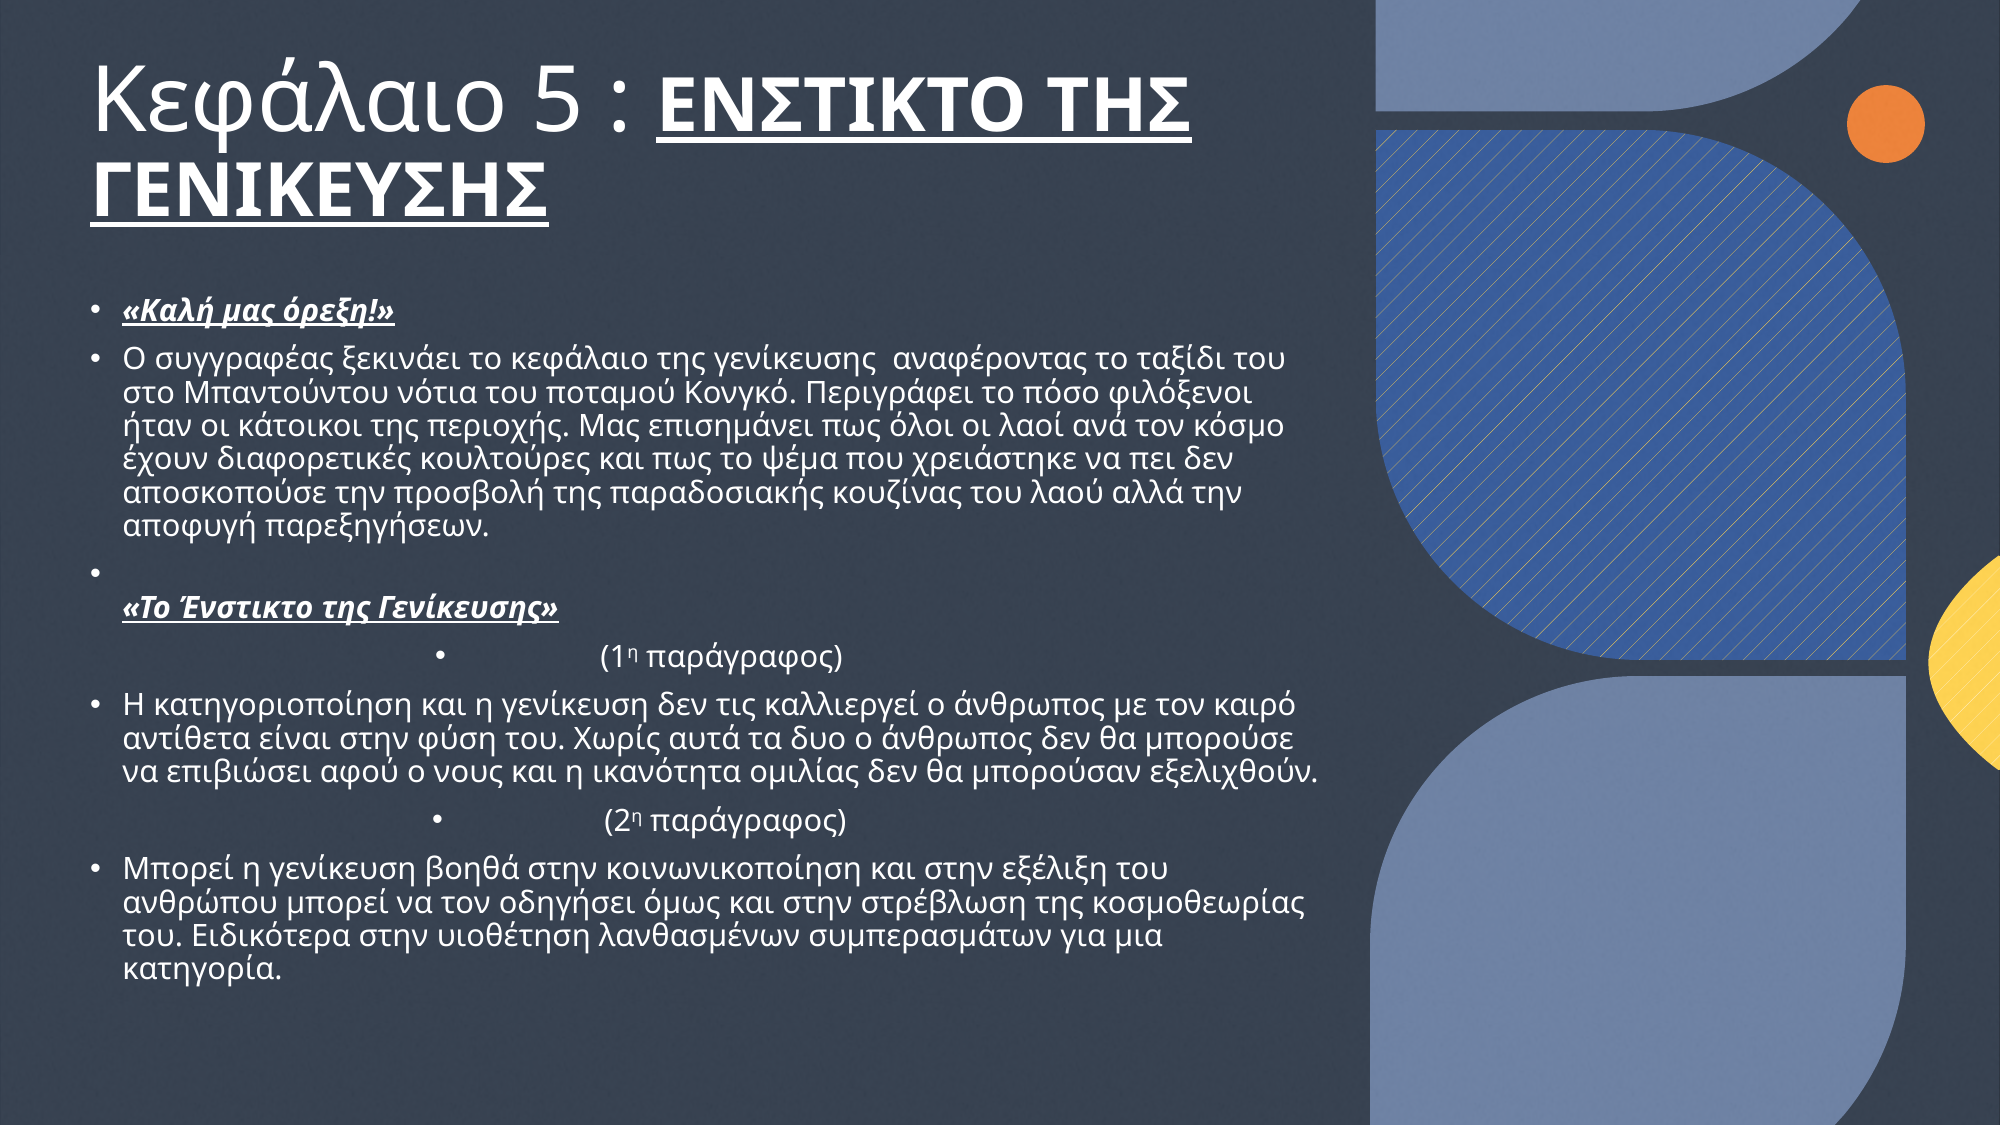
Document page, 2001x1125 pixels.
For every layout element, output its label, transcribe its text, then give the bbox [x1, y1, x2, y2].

title Κεφάλαιο 5 : ΕΝΣΤΙΚΤΟ ΤΗΣ ΓΕΝΙΚΕΥΣΗΣ [75, 22, 1336, 240]
list «Καλή μας όρεξη!» Ο συγγραφέας ξεκινάει το κεφάλαιο της γενίκευσης αναφέροντας το ταξίδι του στο Μπαντούντου νότια του ποταμού Κονγκό. Περιγράφει το πόσο φιλόξενοι ήταν οι κάτοικοι της περιοχής. Μας επισημάνει πως όλοι οι λαοί ανά τον κόσμο έχουν διαφορετικές κουλτούρες και πως το ψέμα που χρειάστηκε να πει δεν αποσκοπούσε την προσβολή της παραδοσιακής κουζίνας του λαού αλλά την αποφυγή παρεξηγήσεων. «Το Ένστικτο της Γενίκευσης» (1η παράγραφος) Η κατηγοριοποίηση και η γενίκευση δεν τις καλλιεργεί ο άνθρωπος με τον καιρό αντίθετα είναι στην φύση του. Χωρίς αυτά τα δυο ο άνθρωπος δεν θα μπορούσε να επιβιώσει αφού ο νους και η ικανότητα ομιλίας δεν θα μπορούσαν εξελιχθούν. (2η παράγραφος) Μπορεί η γενίκευση βοηθά στην κοινωνικοποίηση και στην εξέλιξη του ανθρώπου μπορεί να τον οδηγήσει όμως και στην στρέβλωση της κοσμοθεωρίας του. Ειδικότερα στην υιοθέτηση λανθασμένων συμπερασμάτων για μια κατηγορία. [75, 287, 1336, 1080]
